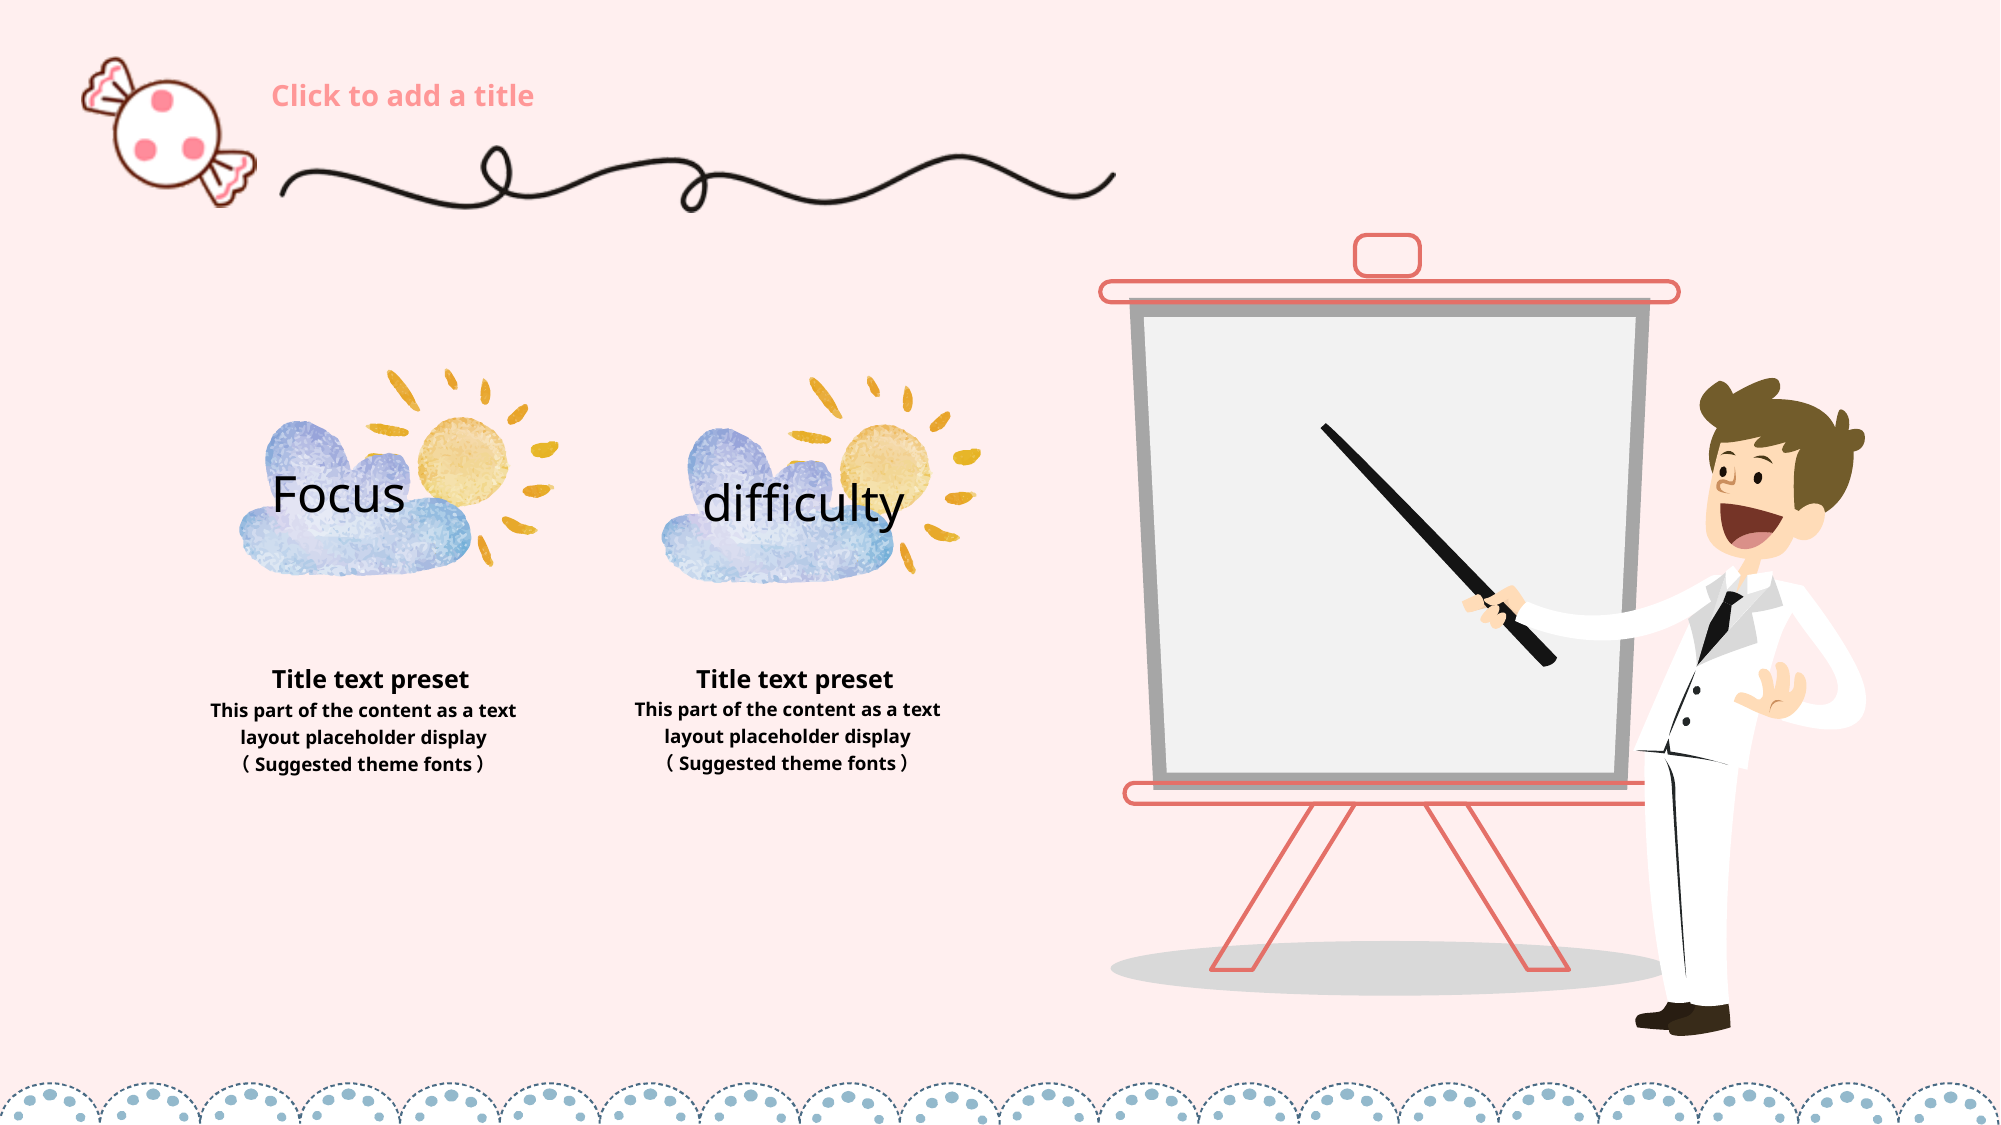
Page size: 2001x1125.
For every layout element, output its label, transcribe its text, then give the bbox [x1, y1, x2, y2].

text_box [1143, 317, 1636, 773]
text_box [632, 624, 958, 742]
text_box [1110, 941, 1320, 995]
text_box [1210, 804, 1320, 970]
text_box [1100, 281, 1679, 303]
text_box [1129, 303, 1651, 782]
picture [81, 56, 257, 208]
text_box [661, 375, 982, 584]
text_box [238, 368, 559, 577]
picture [279, 145, 1116, 213]
text_box Click to add a title [257, 70, 688, 120]
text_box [1320, 369, 1872, 1042]
text_box [1124, 782, 1320, 804]
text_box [208, 624, 534, 742]
text_box [1354, 234, 1420, 277]
